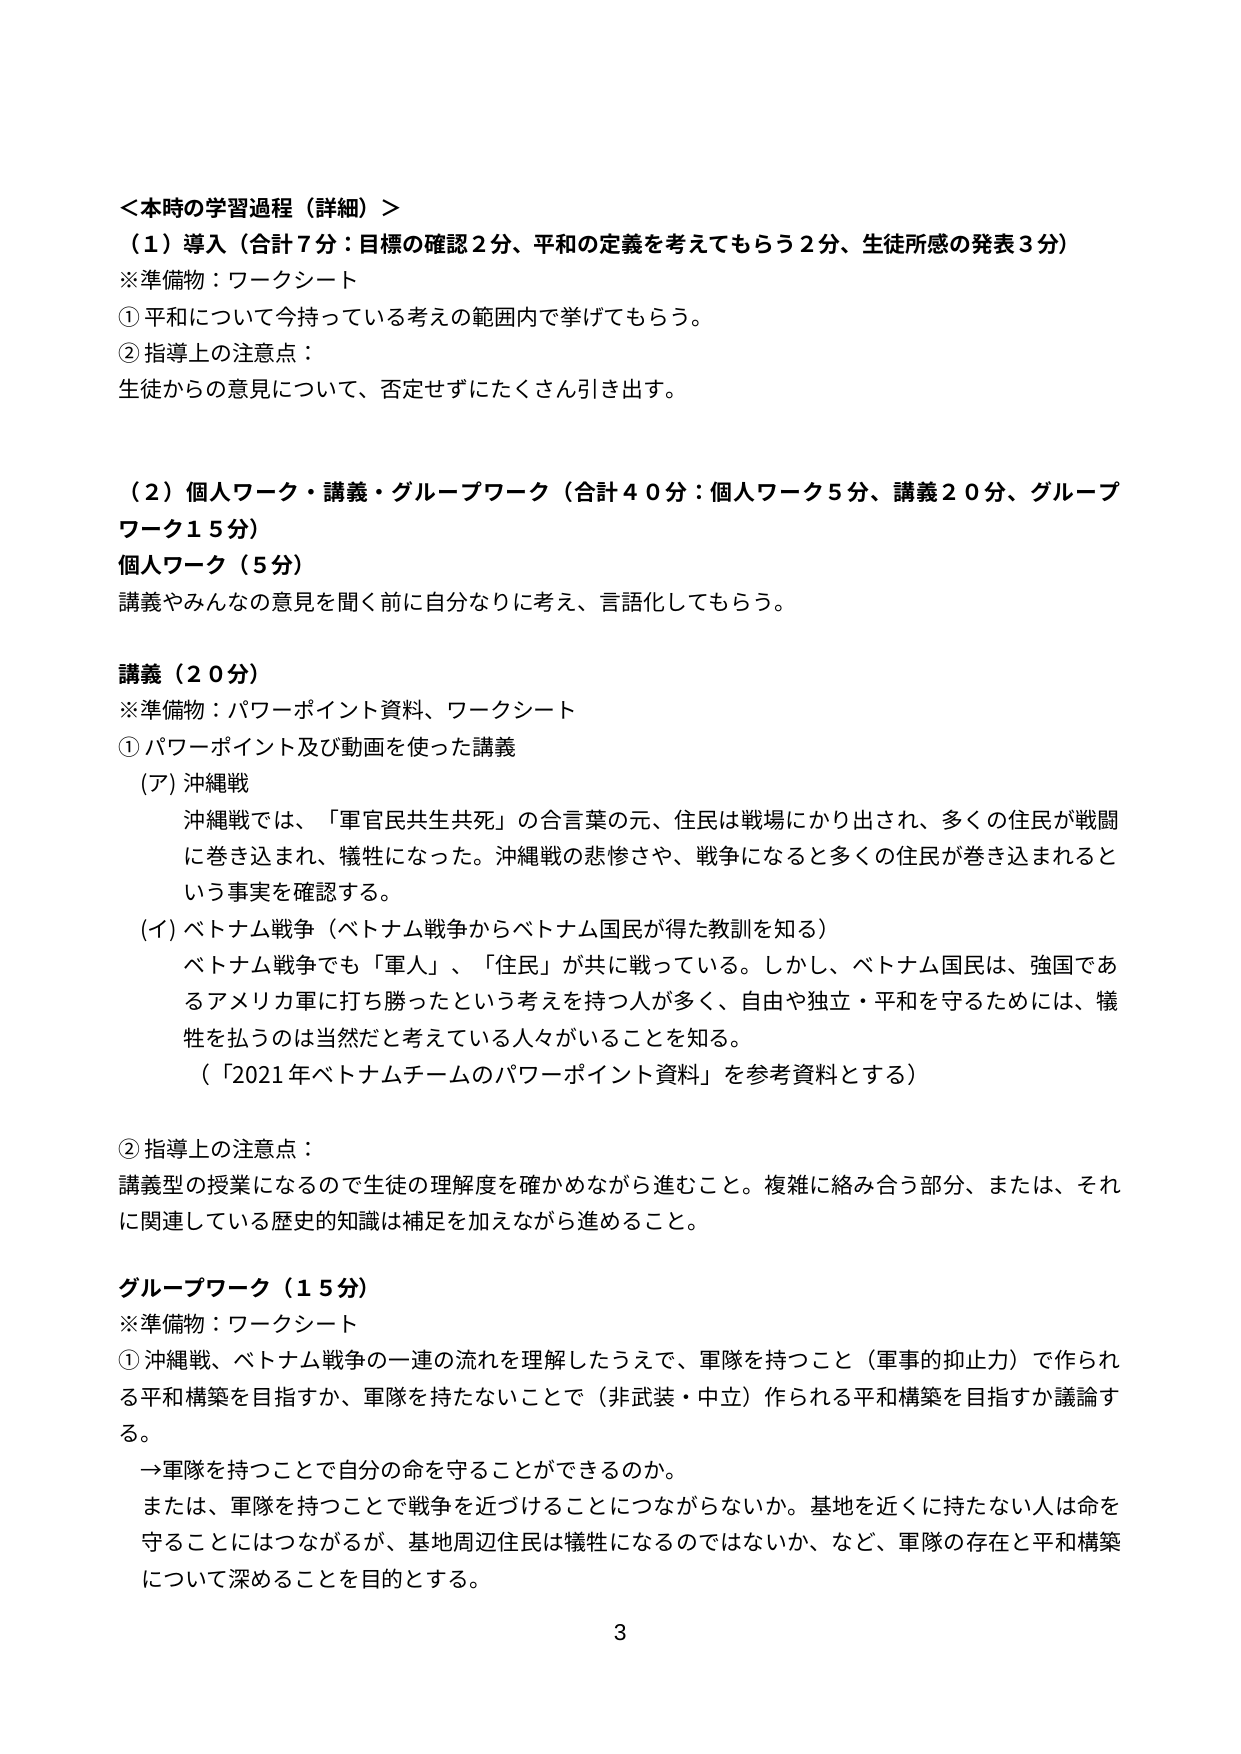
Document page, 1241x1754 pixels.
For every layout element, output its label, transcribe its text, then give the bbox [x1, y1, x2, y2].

list 沖縄戦 [140, 766, 1122, 798]
list ベトナム戦争でも「軍人」、「住民」が共に戦っている。しかし、ベトナム国民は、強国であるアメリカ軍に打ち勝ったという考えを持つ人が多く、自由や独立・平和を守るためには、犠牲を払うのは当然だと考えている人々がいることを知る。 [184, 948, 1122, 1052]
list 沖縄戦では、「軍官民共生共死」の合言葉の元、住民は戦場にかり出され、多くの住民が戦闘に巻き込まれ、犠牲になった。沖縄戦の悲惨さや、戦争になると多くの住民が巻き込まれるという事実を確認する。 [184, 803, 1122, 907]
list ベトナム戦争（ベトナム戦争からベトナム国民が得た教訓を知る） [140, 912, 1122, 943]
